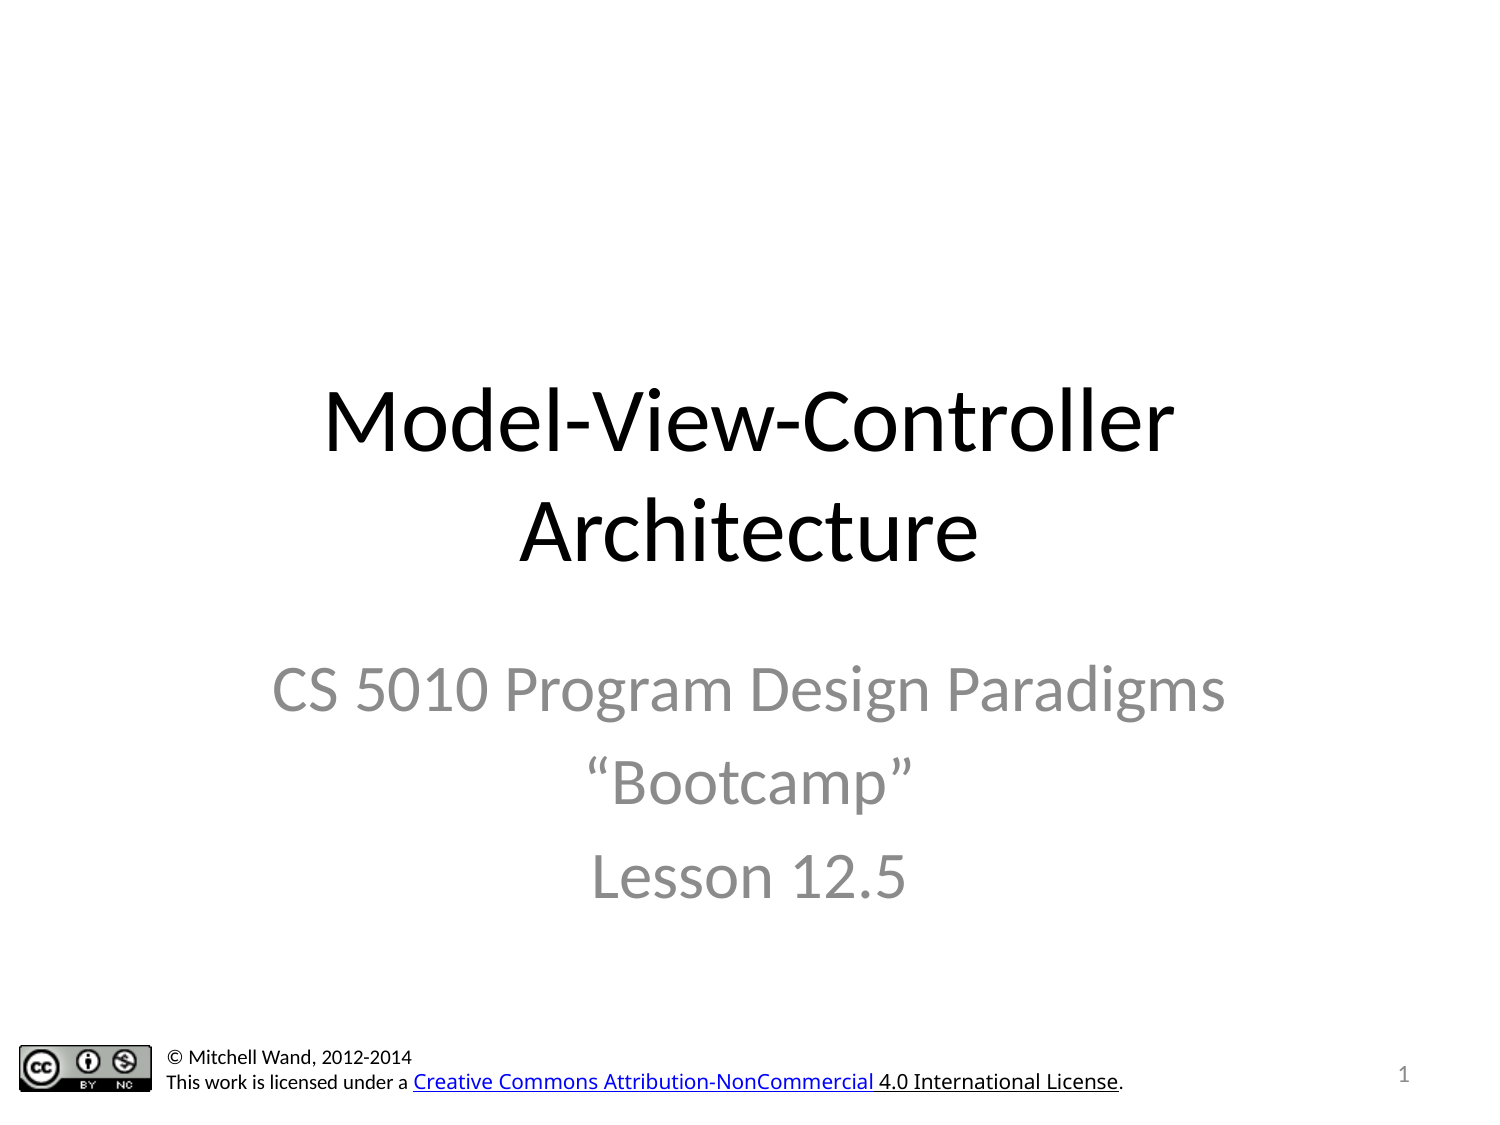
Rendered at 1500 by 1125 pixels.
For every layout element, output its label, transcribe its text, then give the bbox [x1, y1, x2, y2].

title Model-View-Controller Architecture [112, 349, 1388, 591]
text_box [19, 1035, 1481, 1102]
subtitle CS 5010 Program Design Paradigms “Bootcamp” Lesson 12.5 [225, 637, 1275, 925]
